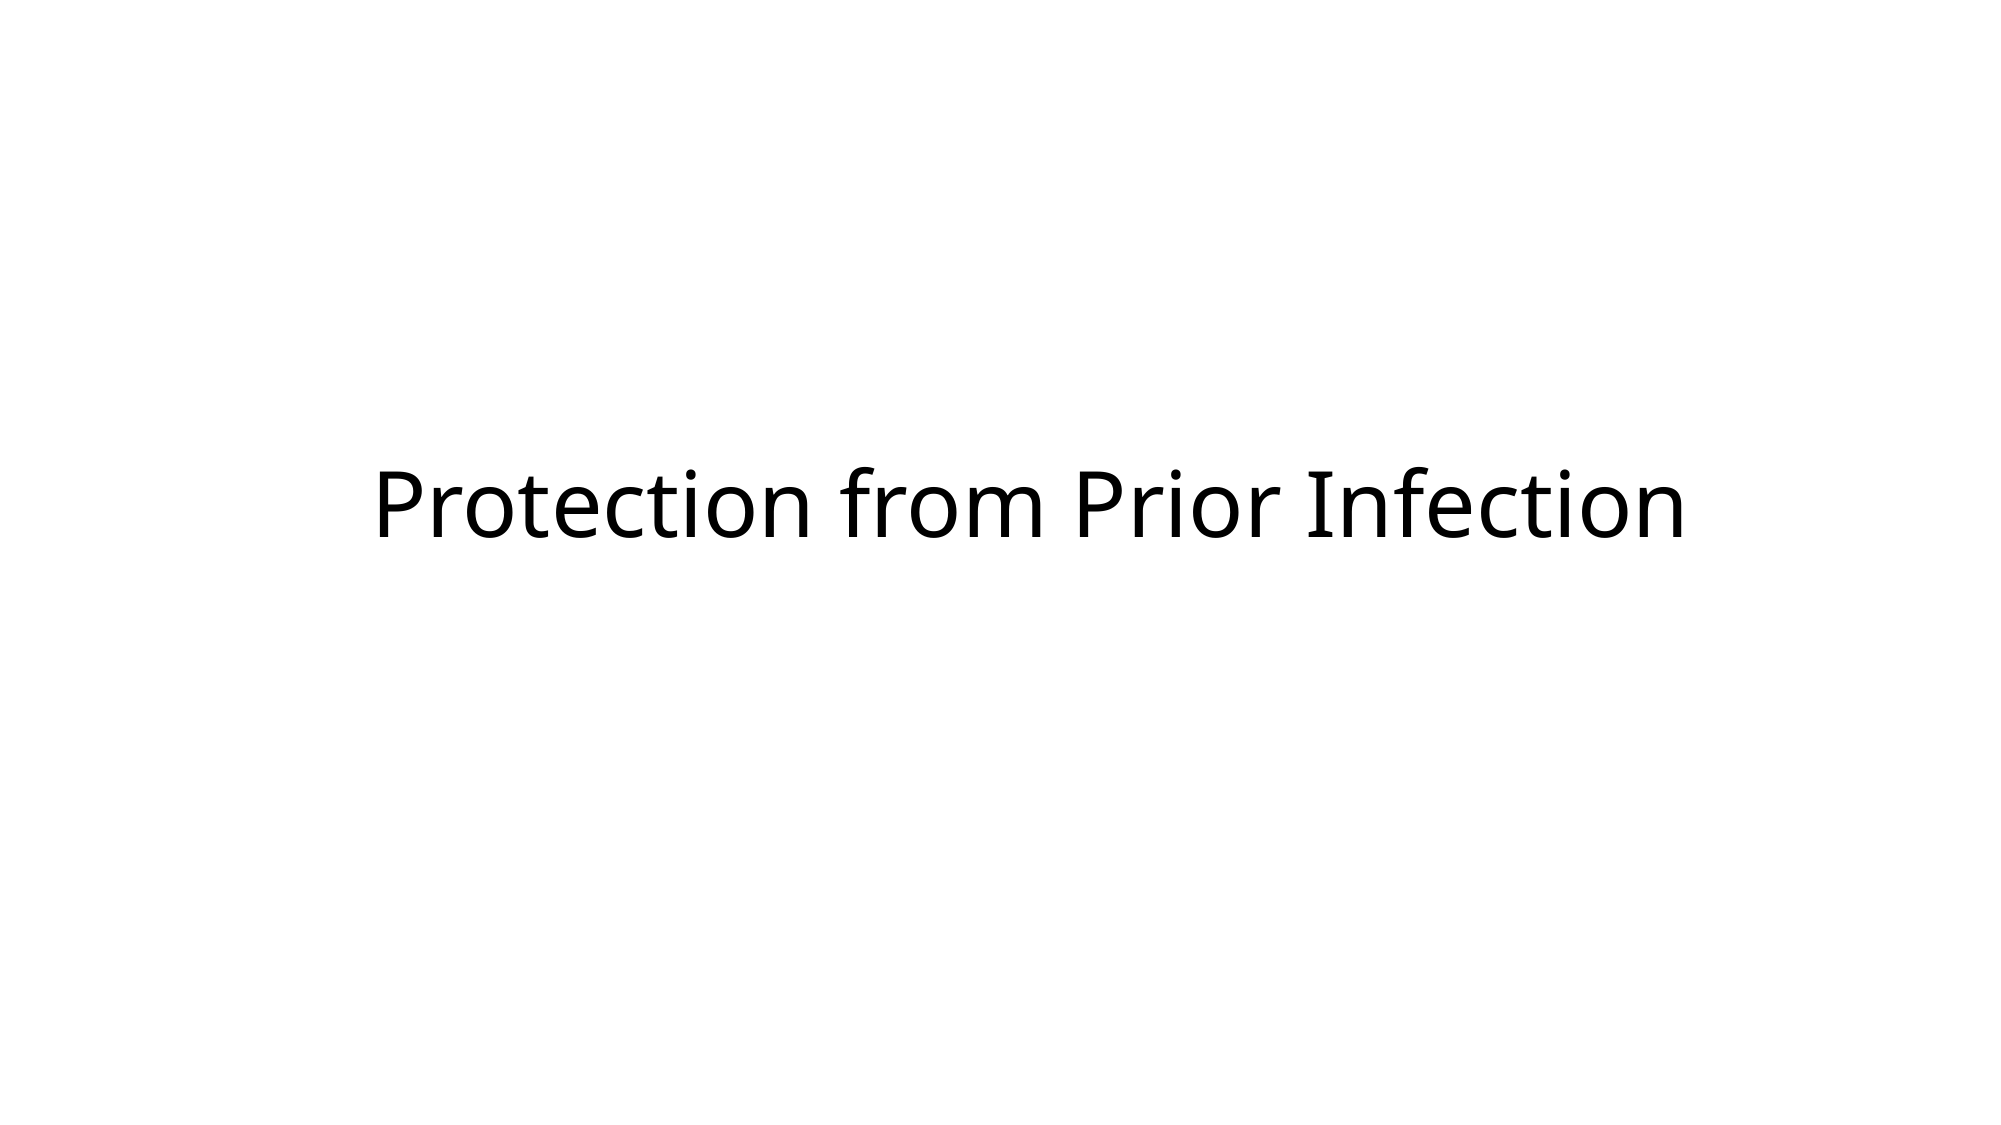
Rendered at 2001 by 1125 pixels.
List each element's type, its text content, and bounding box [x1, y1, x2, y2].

title Protection from Prior Infection [168, 399, 1894, 618]
